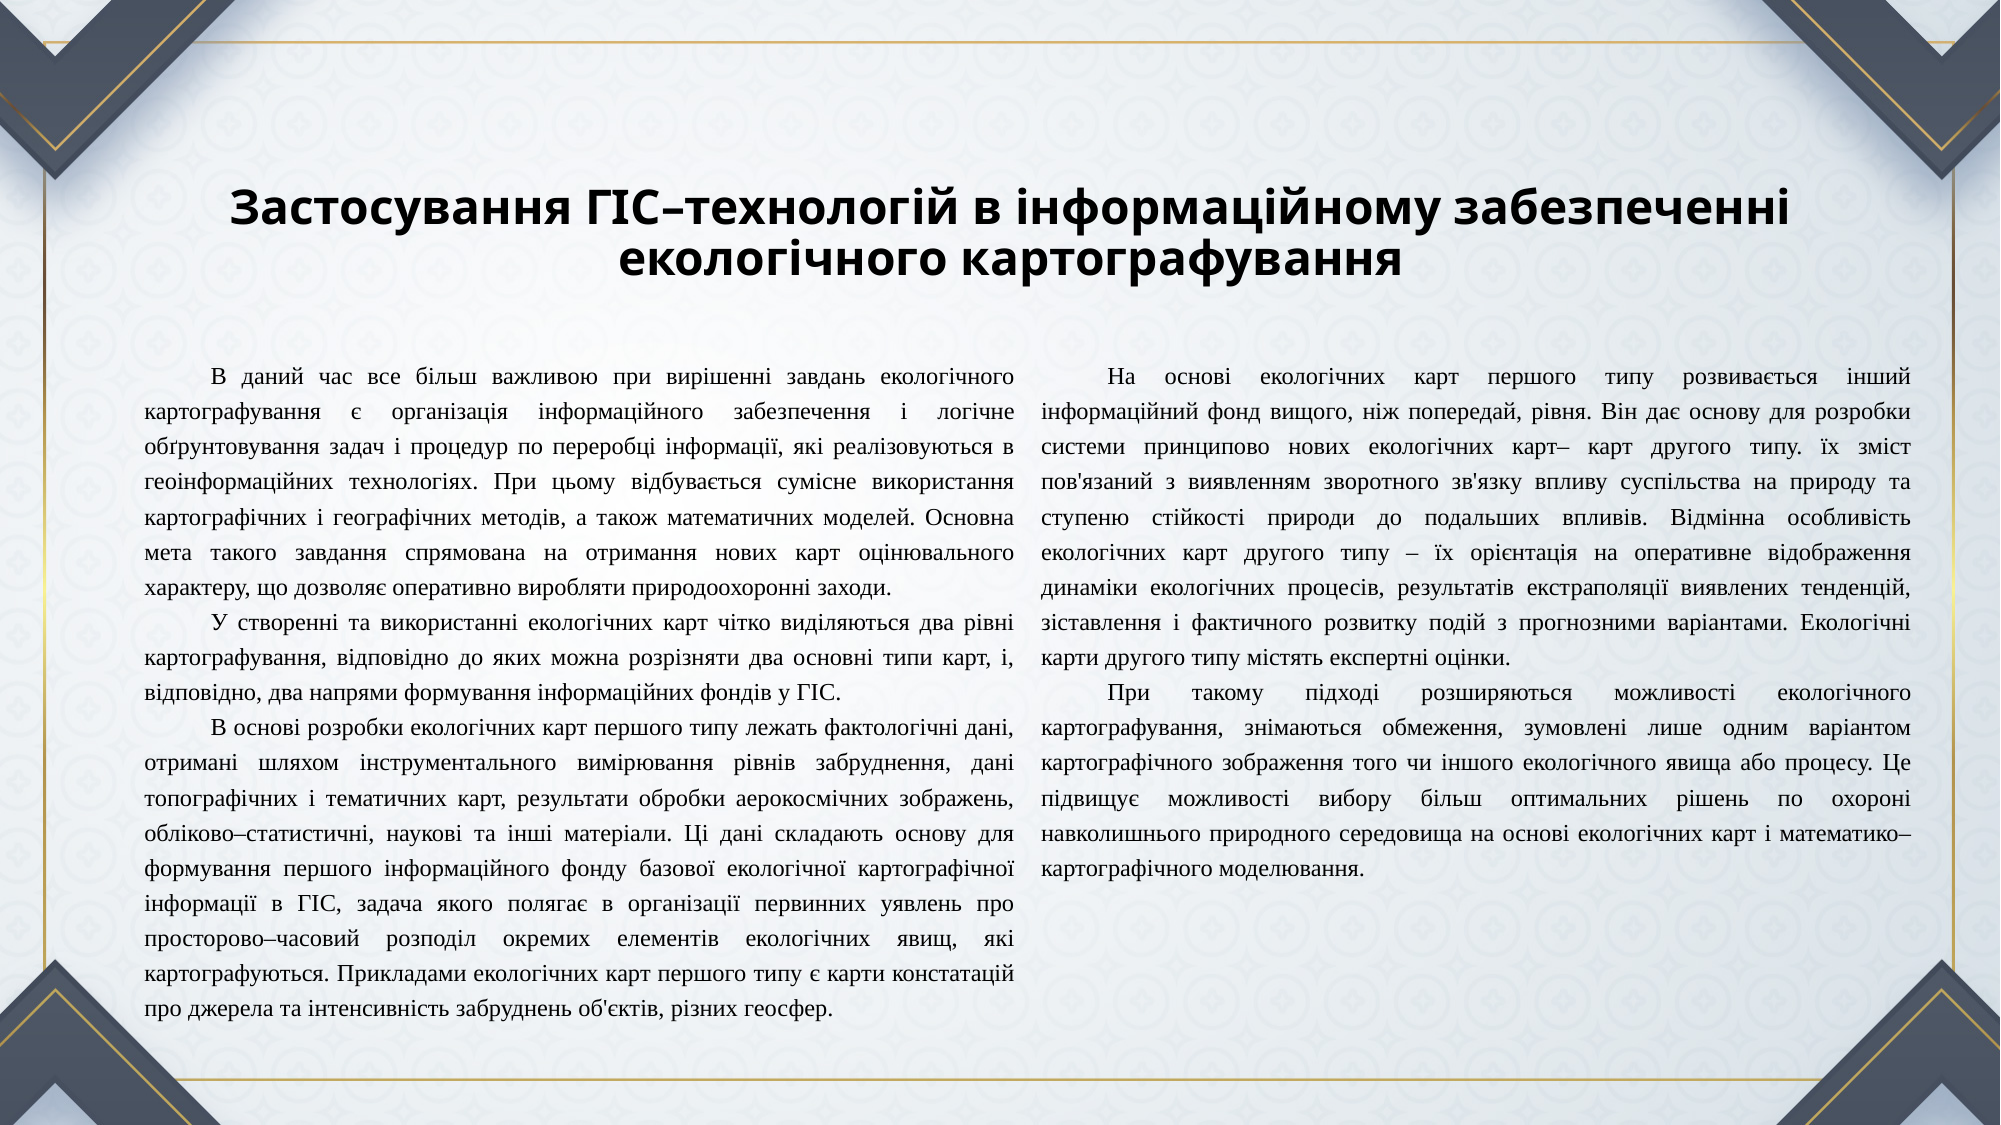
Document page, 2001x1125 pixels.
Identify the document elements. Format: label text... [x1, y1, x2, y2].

title Застосування ГІС–технологій в інформаційному забезпеченні екологічного картографування [149, 174, 1875, 346]
picture [0, 0, 2000, 1125]
list В даний час все більш важливою при вирішенні завдань екологічного картографування є організація інформаційного забезпечення і логічне обґрунтовування задач і процедур по переробці інформації, які реалізовуються в геоінформаційних технологіях. При цьому відбувається сумісне використання картографічних і географічних методів, а також математичних моделей. Основна мета такого завдання спрямована на отримання нових карт оцінювального характеру, що дозволяє оперативно виробляти природоохоронні заходи. У створенні та використанні екологічних карт чітко виділяються два рівні картографування, відповідно до яких можна розрізняти два основні типи карт, і, відповідно, два напрями формування інформаційних фондів у ГІС. В основі розробки екологічних карт першого типу лежать фактологічні дані, отримані шляхом інструментального вимірювання рівнів забруднення, дані топографічних і тематичних карт, результати обробки аерокосмічних зображень, обліково–статистичні, наукові та інші матеріали. Ці дані складають основу для формування першого інформаційного фонду базової екологічної картографічної інформації в ГІС, задача якого полягає в організації первинних уявлень про просторово–часовий розподіл окремих елементів екологічних явищ, які картографуються. Прикладами екологічних карт першого типу є карти констатацій про джерела та інтенсивність забруднень об'єктів, різних геосфер. На основі екологічних карт першого типу розвивається інший інформаційний фонд вищого, ніж попередай, рівня. Він дає основу для розробки системи принципово нових екологічних карт– карт другого типу. їх зміст пов'язаний з виявленням зворотного зв'язку впливу суспільства на природу та ступеню стійкості природи до подальших впливів. Відмінна особливість екологічних карт другого типу – їх орієнтація на оперативне відображення динаміки екологічних процесів, результатів екстраполяції виявлених тенденцій, зіставлення і фактичного розвитку подій з прогнозними варіантами. Екологічні карти другого типу містять експертні оцінки. При такому підході розширяються можливості екологічного картографування, знімаються обмеження, зумовлені лише одним варіантом картографічного зображення того чи іншого екологічного явища або процесу. Це підвищує можливості вибору більш оптимальних рішень по охороні навколишнього природного середовища на основі екологічних карт і математико–картографічного моделювання. [103, 346, 1927, 1049]
